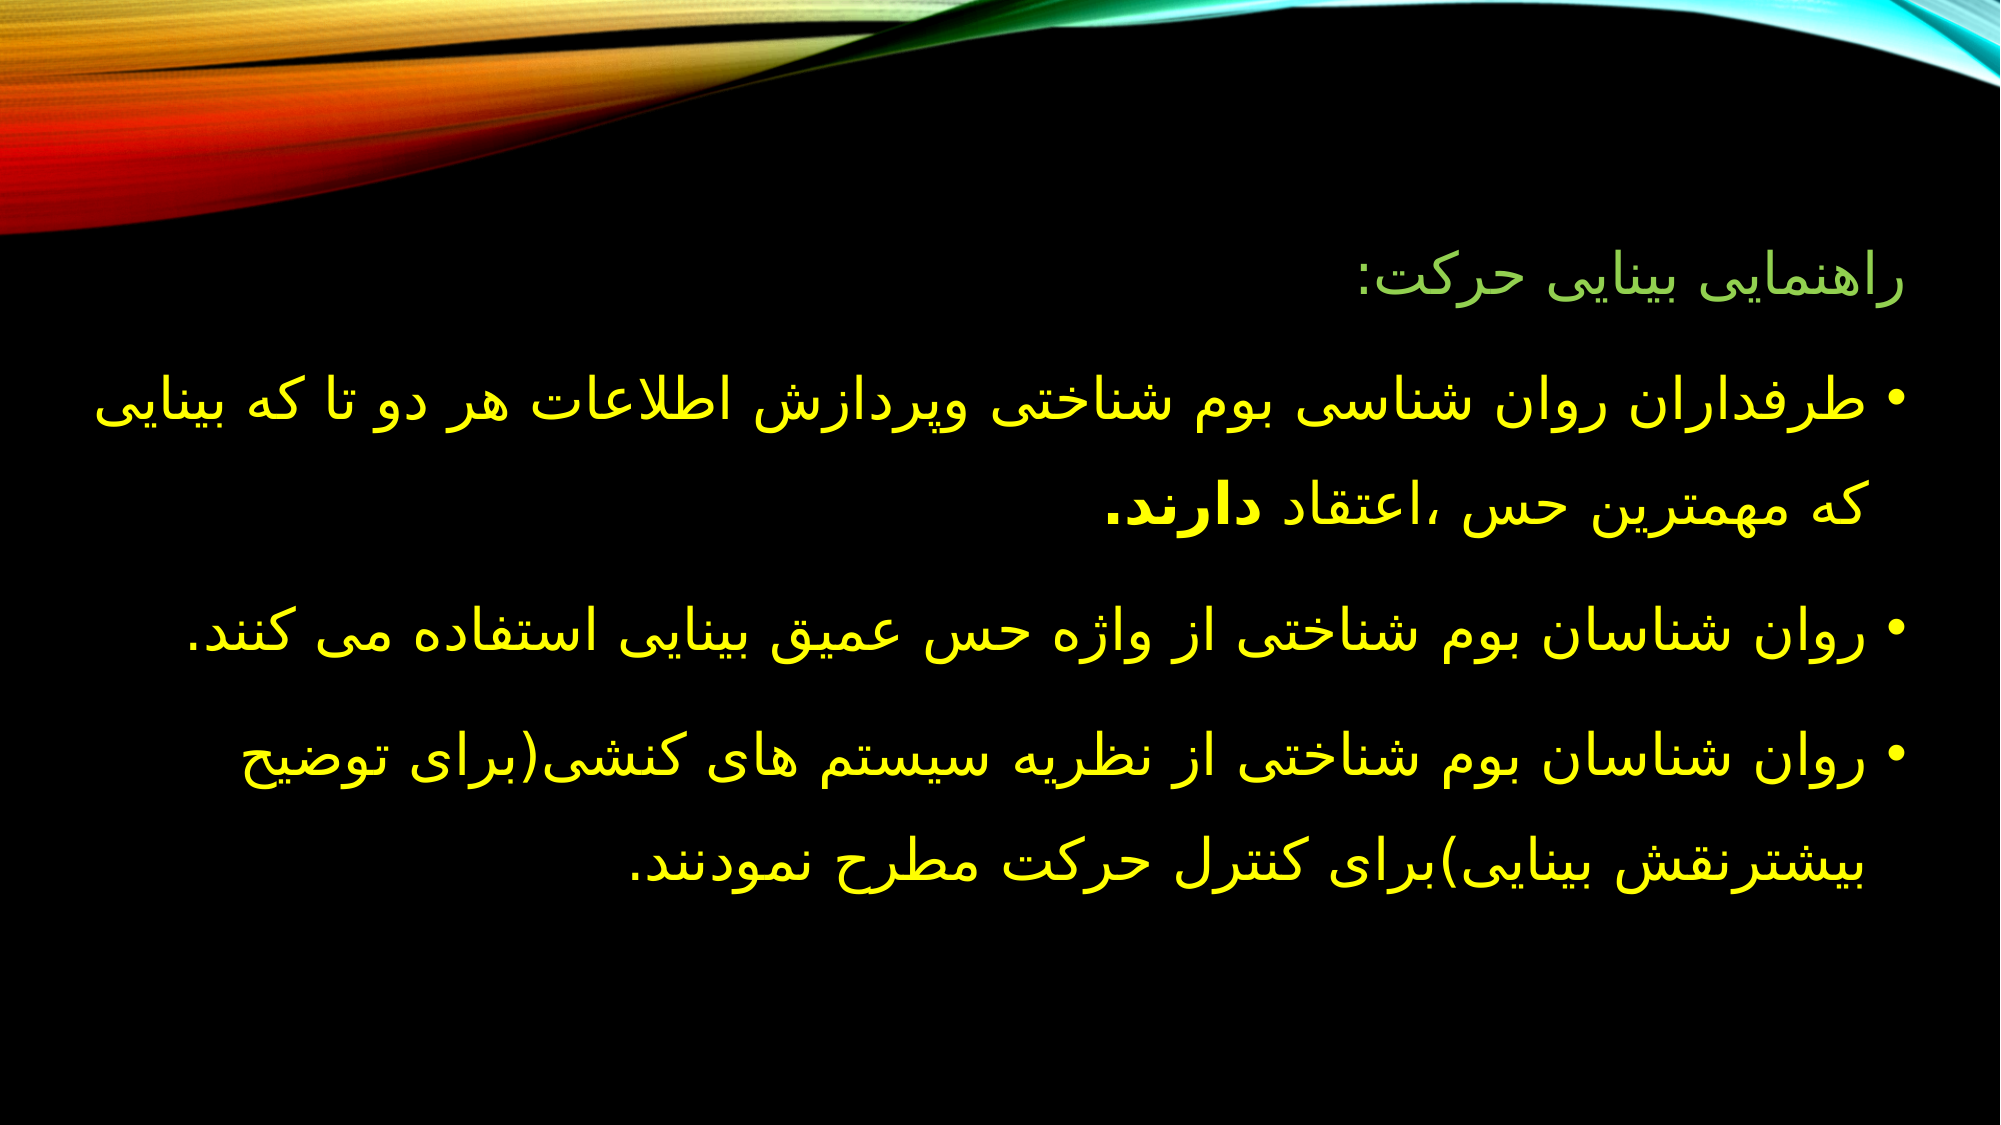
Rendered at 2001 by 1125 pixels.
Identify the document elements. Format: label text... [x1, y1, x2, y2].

picture [0, 0, 2000, 237]
list راهنمایی بینایی حرکت: طرفداران روان شناسی بوم شناختی وپردازش اطلاعات هر دو تا که بینایی که مهمترین حس ،اعتقاد دارند. روان شناسان بوم شناختی از واژه حس عمیق بینایی استفاده می کنند. روان شناسان بوم شناختی از نظریه سیستم های کنشی(برای توضیح بیشترنقش بینایی)برای کنترل حرکت مطرح نمودنند. [22, 193, 1922, 1125]
